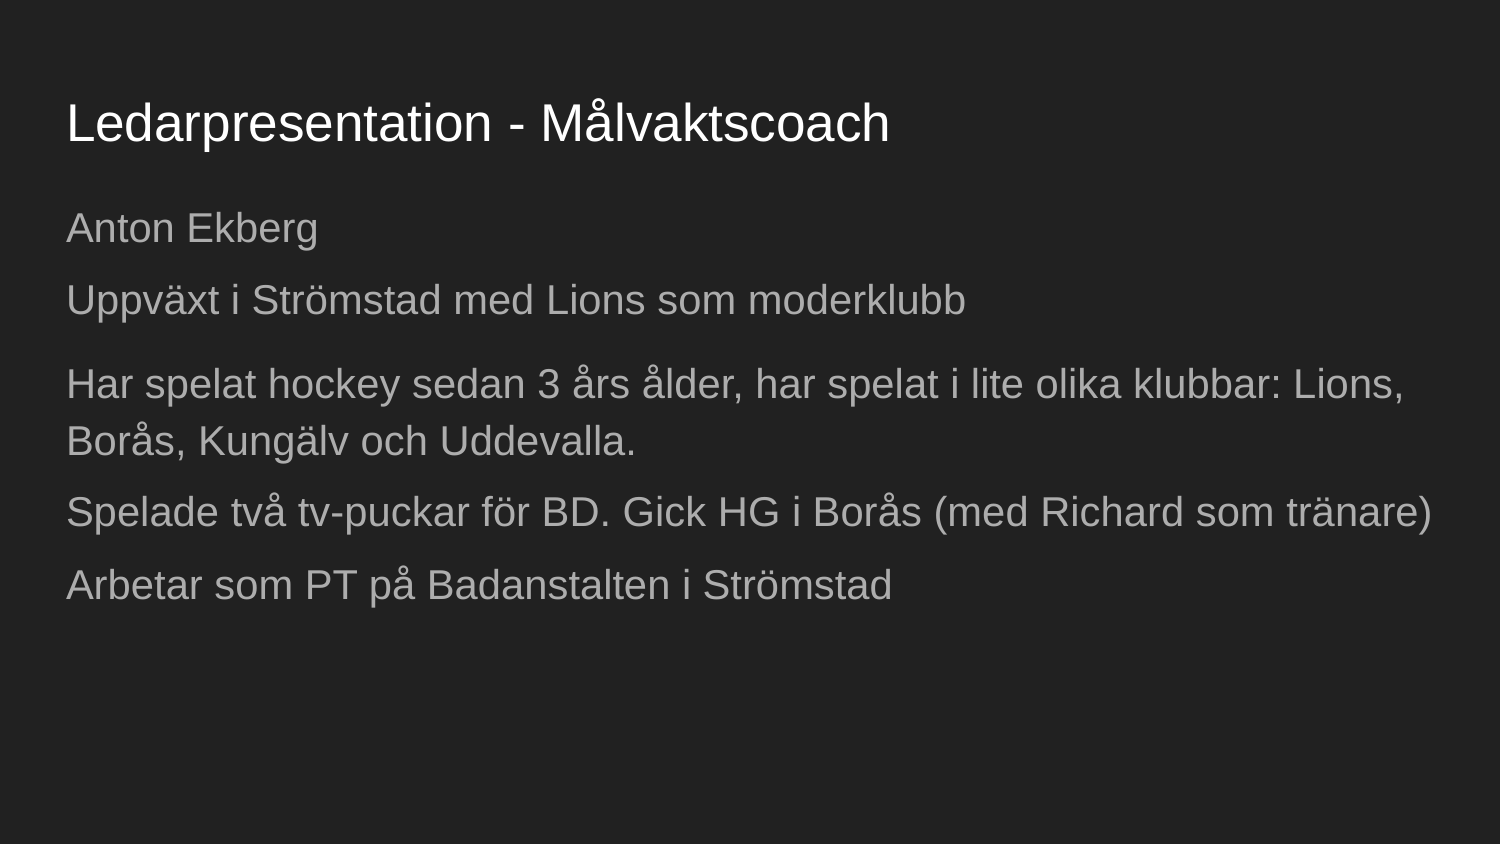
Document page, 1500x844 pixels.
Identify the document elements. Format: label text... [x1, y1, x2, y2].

list Anton Ekberg Uppväxt i Strömstad med Lions som moderklubb Har spelat hockey sedan 3 års ålder, har spelat i lite olika klubbar: Lions, Borås, Kungälv och Uddevalla. Spelade två tv-puckar för BD. Gick HG i Borås (med Richard som tränare) Arbetar som PT på Badanstalten i Strömstad [51, 189, 1449, 750]
title Ledarpresentation - Målvaktscoach [51, 72, 1449, 167]
